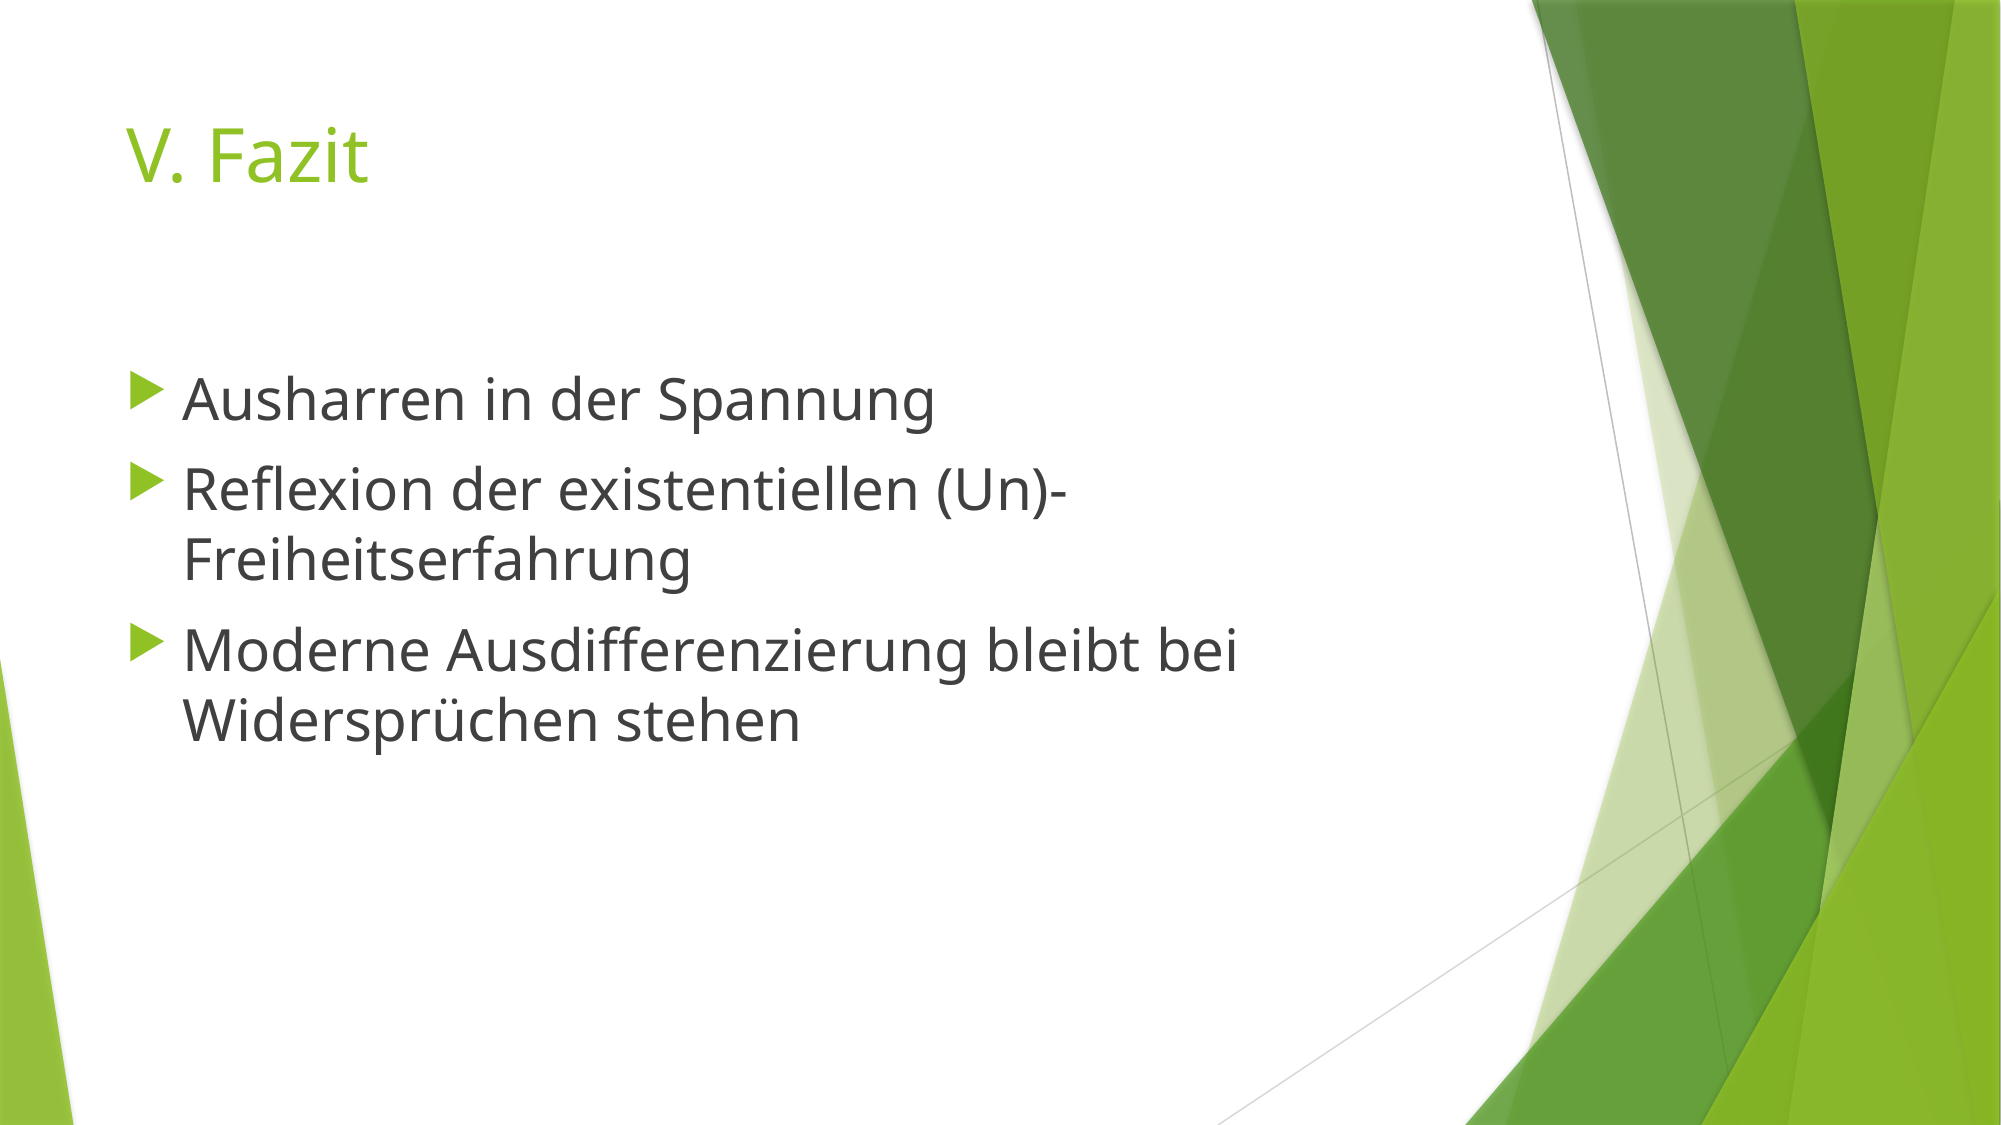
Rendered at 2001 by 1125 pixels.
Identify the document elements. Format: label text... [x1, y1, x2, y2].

list Ausharren in der Spannung Reflexion der existentiellen (Un)-Freiheitserfahrung Moderne Ausdifferenzierung bleibt bei Widersprüchen stehen [111, 354, 1522, 992]
title V. Fazit [111, 99, 1522, 317]
